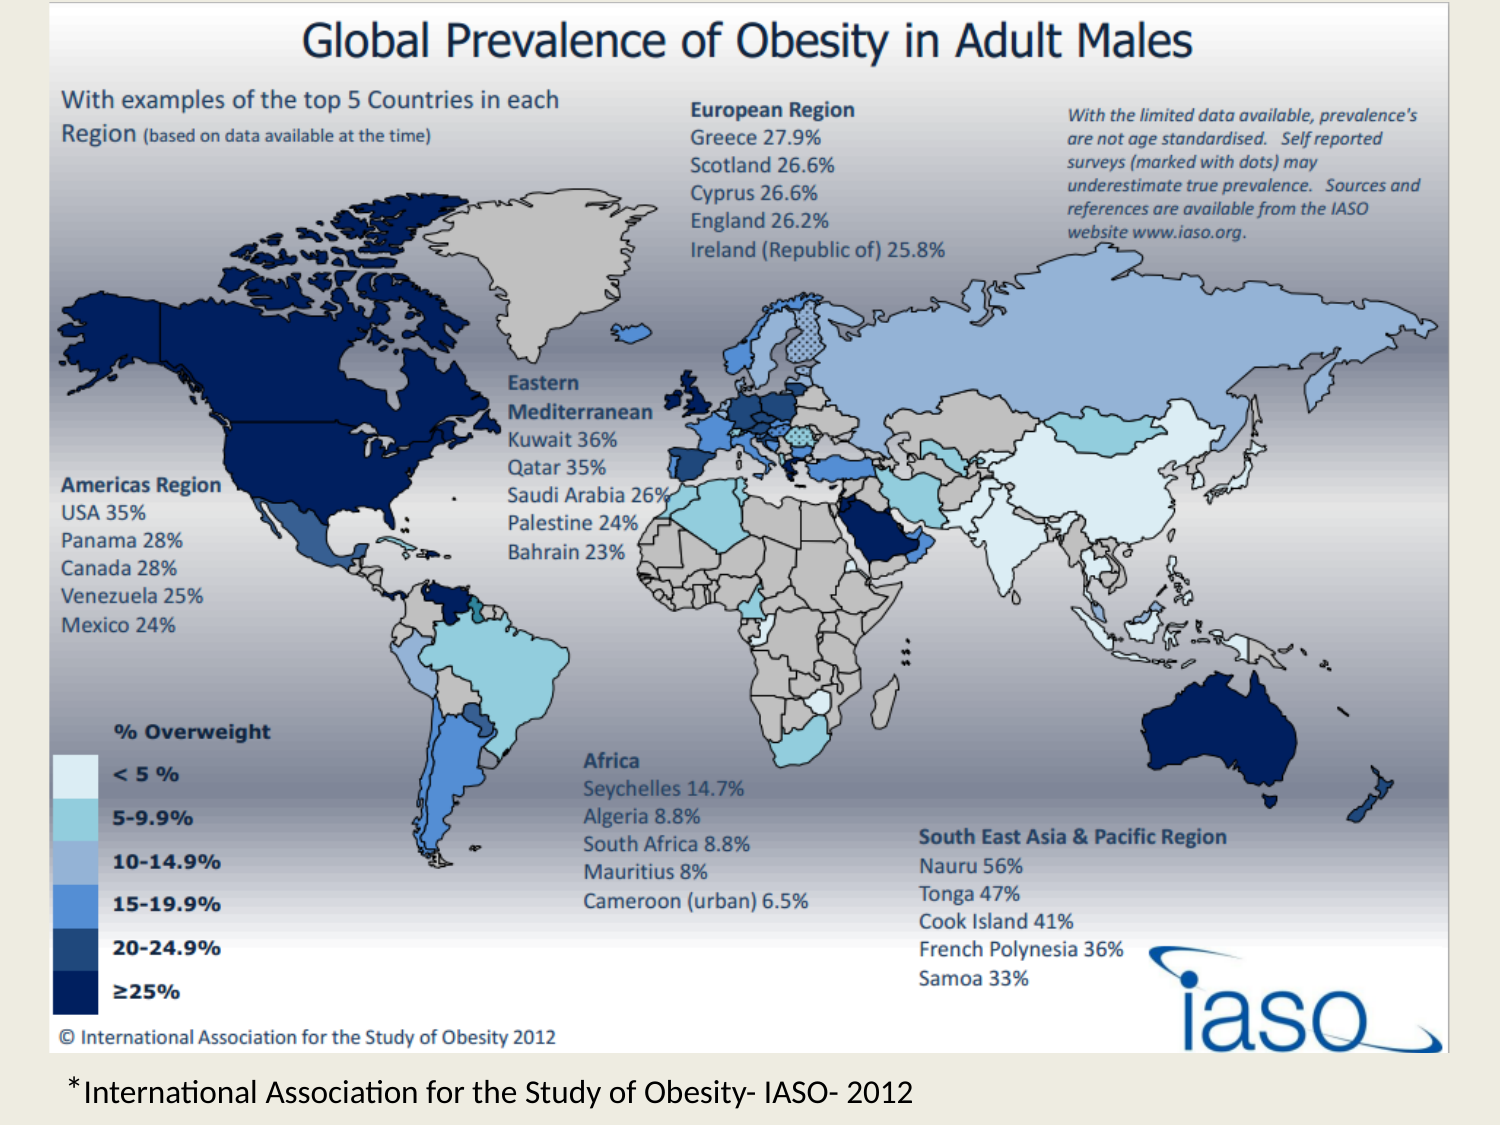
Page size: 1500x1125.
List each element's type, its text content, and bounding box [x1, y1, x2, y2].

picture [49, 1, 1450, 1053]
text_box *International Association for the Study of Obesity- IASO- 2012 [50, 1061, 1138, 1119]
